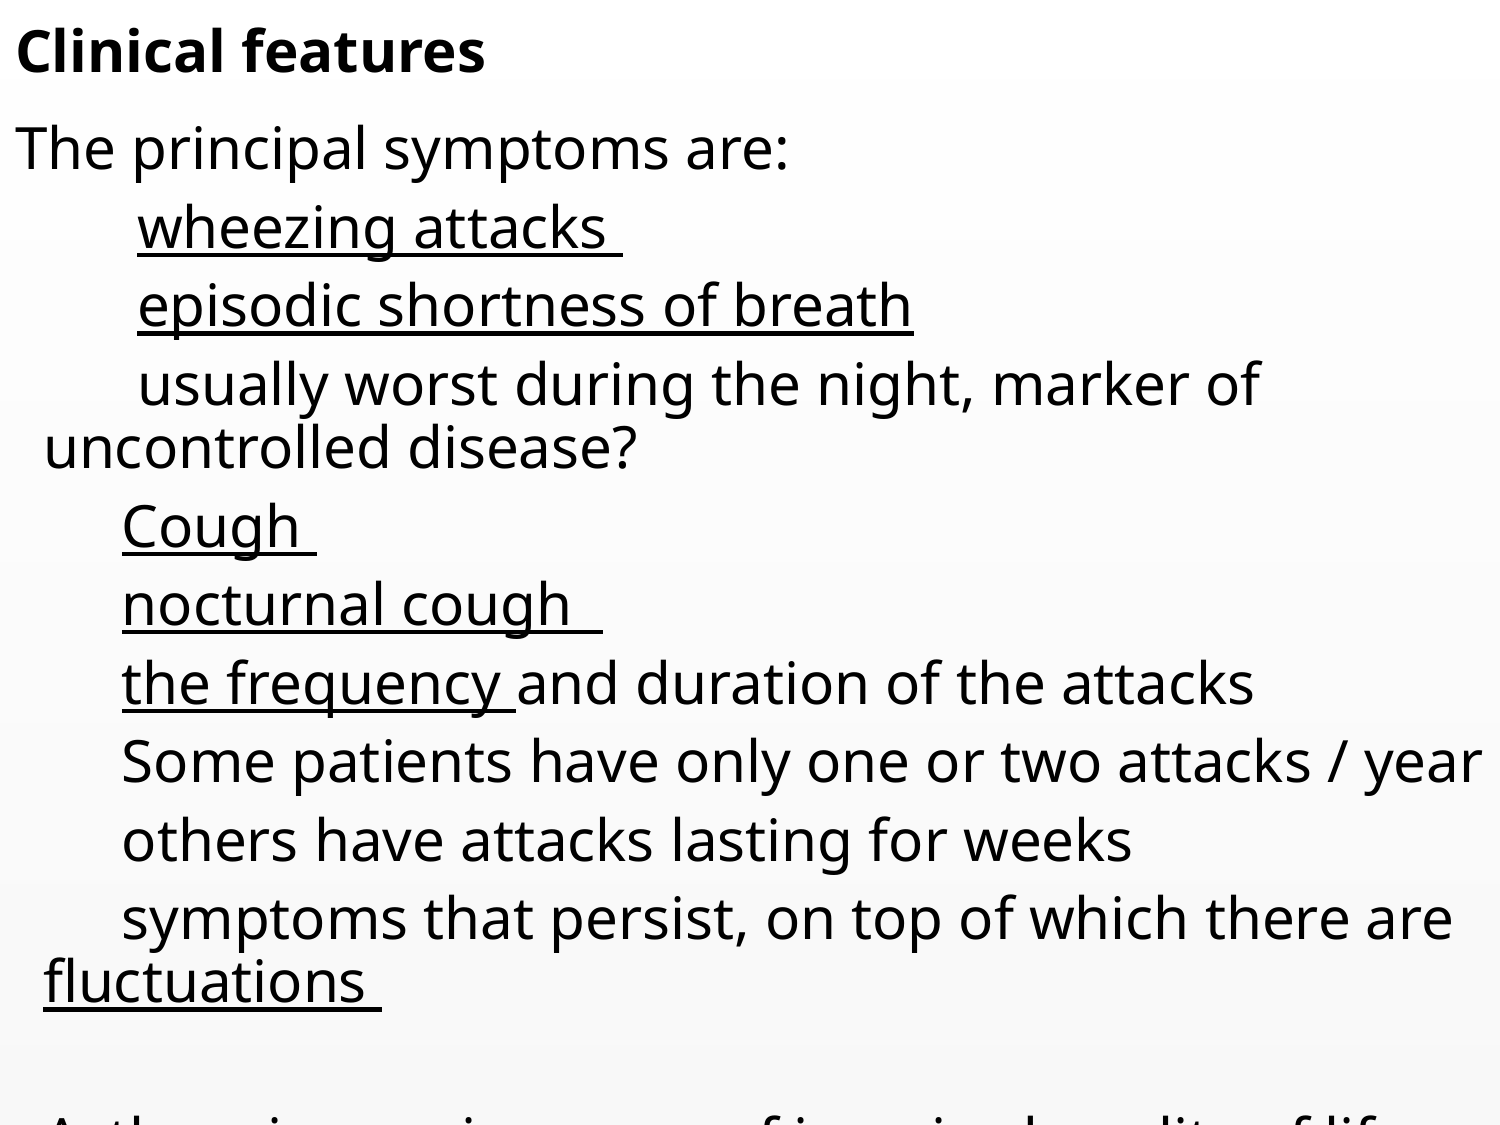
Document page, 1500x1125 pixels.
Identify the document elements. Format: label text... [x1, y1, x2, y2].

list The principal symptoms are: wheezing attacks episodic shortness of breath usually worst during the night, marker of uncontrolled disease? Cough nocturnal cough the frequency and duration of the attacks Some patients have only one or two attacks / year others have attacks lasting for weeks symptoms that persist, on top of which there are fluctuations Asthma is a major cause of impaired quality of life, impact on work , physical activities, and emotions [0, 111, 1500, 1125]
title Clinical features [0, 0, 1500, 111]
